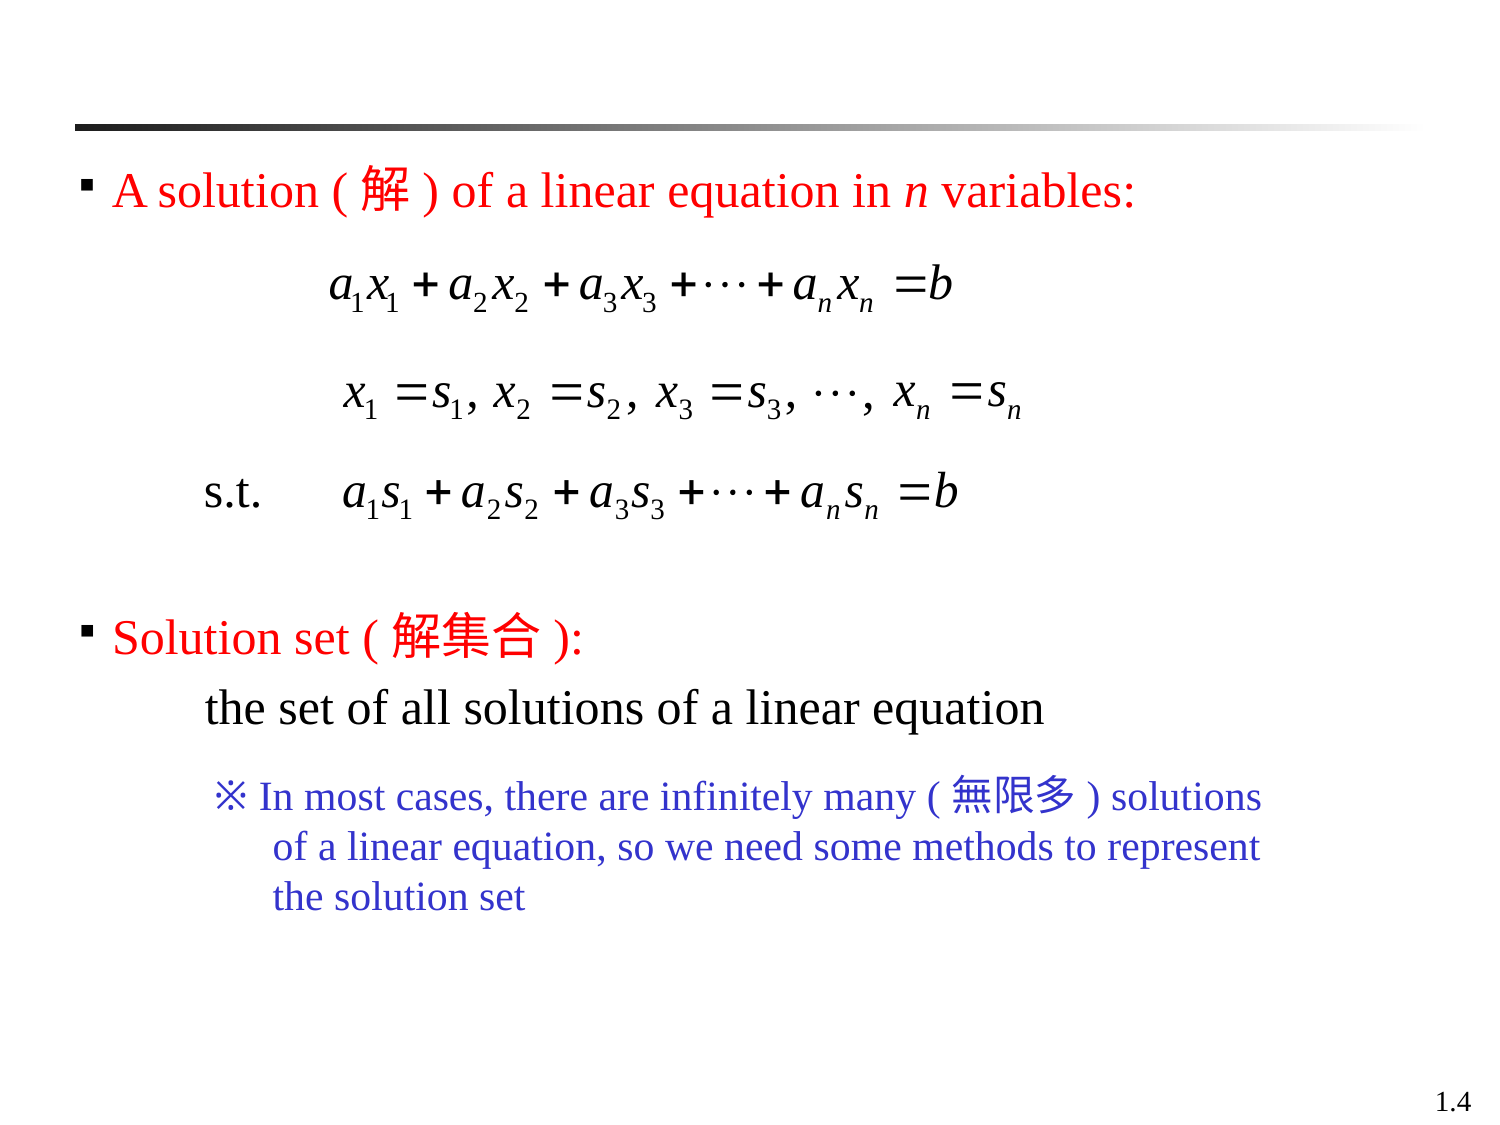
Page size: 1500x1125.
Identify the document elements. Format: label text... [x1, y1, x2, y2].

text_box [320, 249, 963, 326]
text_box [187, 362, 1027, 438]
text_box ※ In most cases, there are infinitely many (無限多) solutions of a linear equation, so we need some methods to represent the solution set [199, 761, 1313, 927]
text_box A solution (解) of a linear equation in n variables: [64, 149, 1365, 250]
list Solution set (解集合): the set of all solutions of a linear equation [64, 596, 1365, 789]
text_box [188, 449, 963, 527]
slide_number 1.4 [1406, 1066, 1500, 1125]
